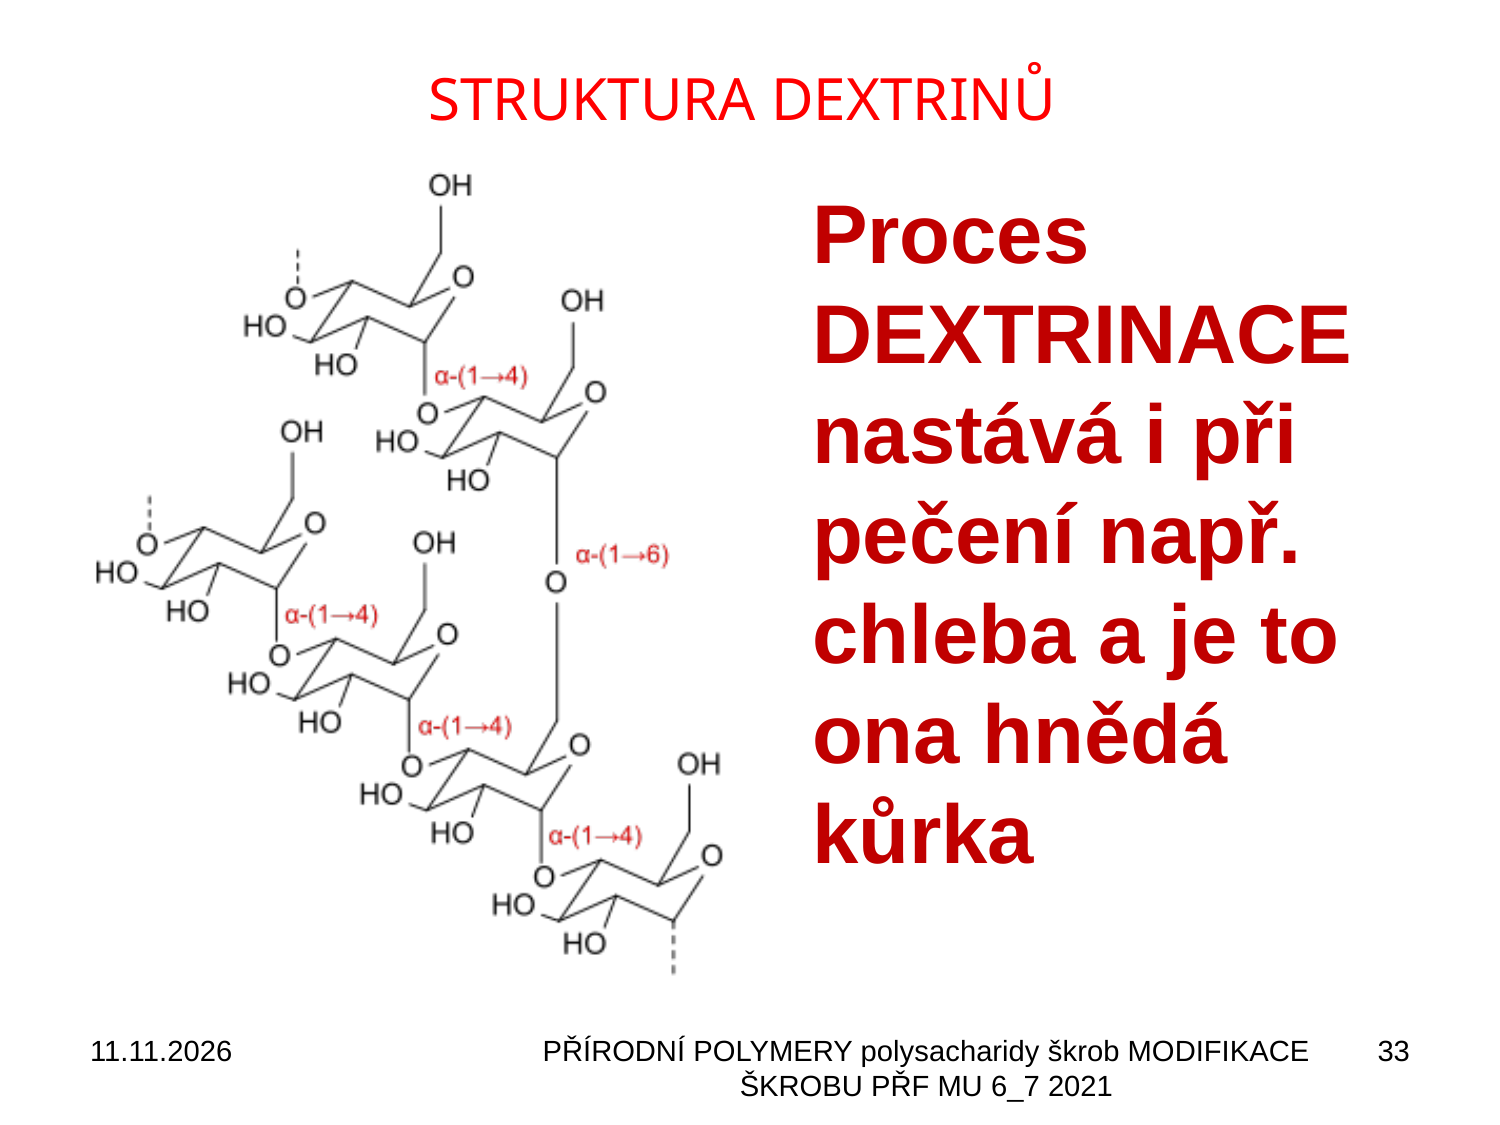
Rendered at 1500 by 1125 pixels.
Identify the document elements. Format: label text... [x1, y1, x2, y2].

text_box Proces DEXTRINACE nastává i při pečení např. chleba a je to ona hnědá kůrka [797, 172, 1447, 888]
footer PŘÍRODNÍ POLYMERY polysacharidy škrob MODIFIKACE ŠKROBU PŘF MU 6_7 2021 [512, 1024, 1074, 1103]
slide_number 33 [1074, 1024, 1426, 1103]
title Struktura DEXTRINŮ [74, 44, 1426, 150]
picture [76, 154, 751, 997]
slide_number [74, 1024, 426, 1103]
